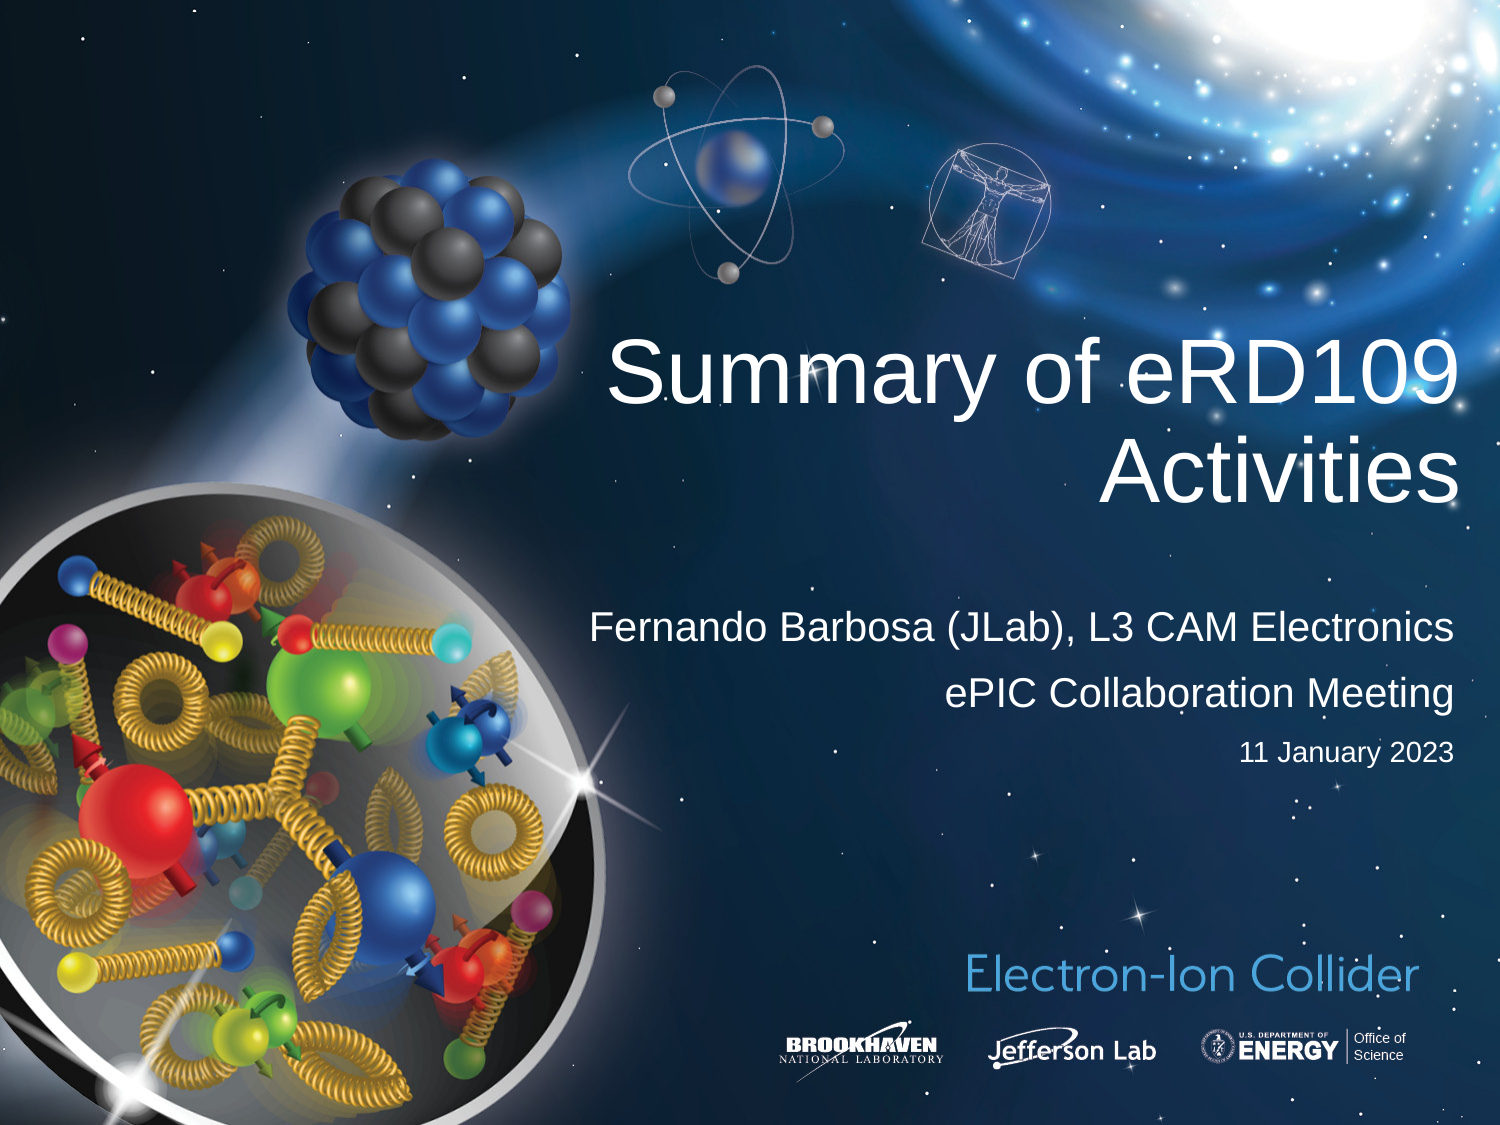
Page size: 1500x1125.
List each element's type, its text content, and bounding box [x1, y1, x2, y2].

title Summary of eRD109 Activities [505, 238, 1478, 530]
picture [0, 0, 1500, 1125]
subtitle Fernando Barbosa (JLab), L3 CAM Electronics ePIC Collaboration Meeting 11 January 2023 [533, 598, 1471, 859]
